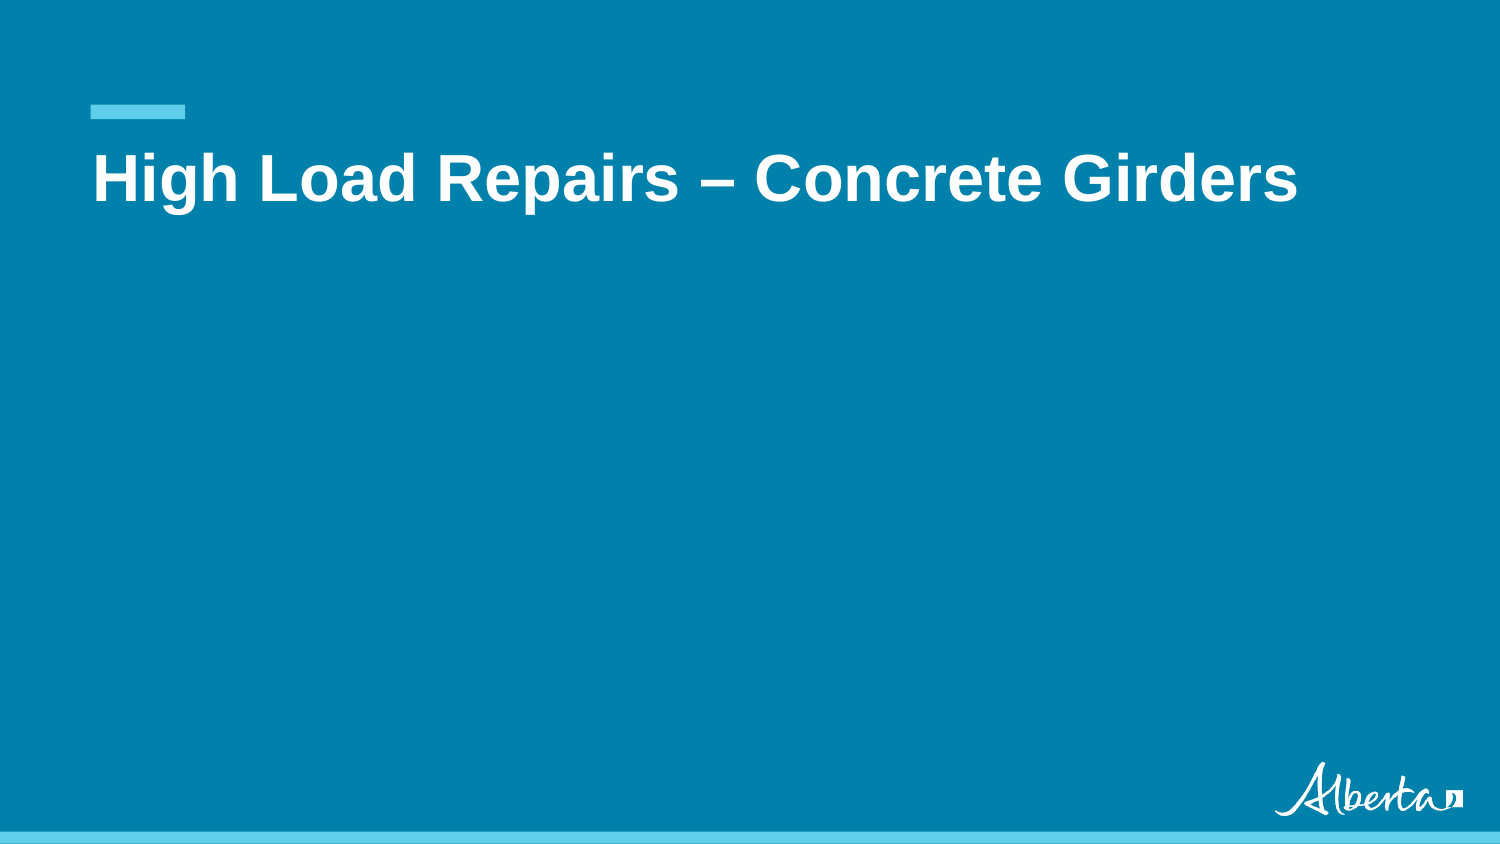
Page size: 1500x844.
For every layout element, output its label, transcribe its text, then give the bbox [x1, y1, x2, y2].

picture [1364, 793, 1374, 810]
picture [1427, 798, 1436, 809]
picture [1447, 791, 1462, 808]
picture [1332, 775, 1341, 813]
picture [1345, 779, 1361, 810]
picture [1392, 776, 1413, 810]
picture [1373, 793, 1378, 801]
picture [1381, 793, 1391, 810]
title High Load Repairs – Concrete Girders [77, 127, 1447, 375]
picture [1279, 763, 1329, 815]
picture [1415, 789, 1428, 811]
